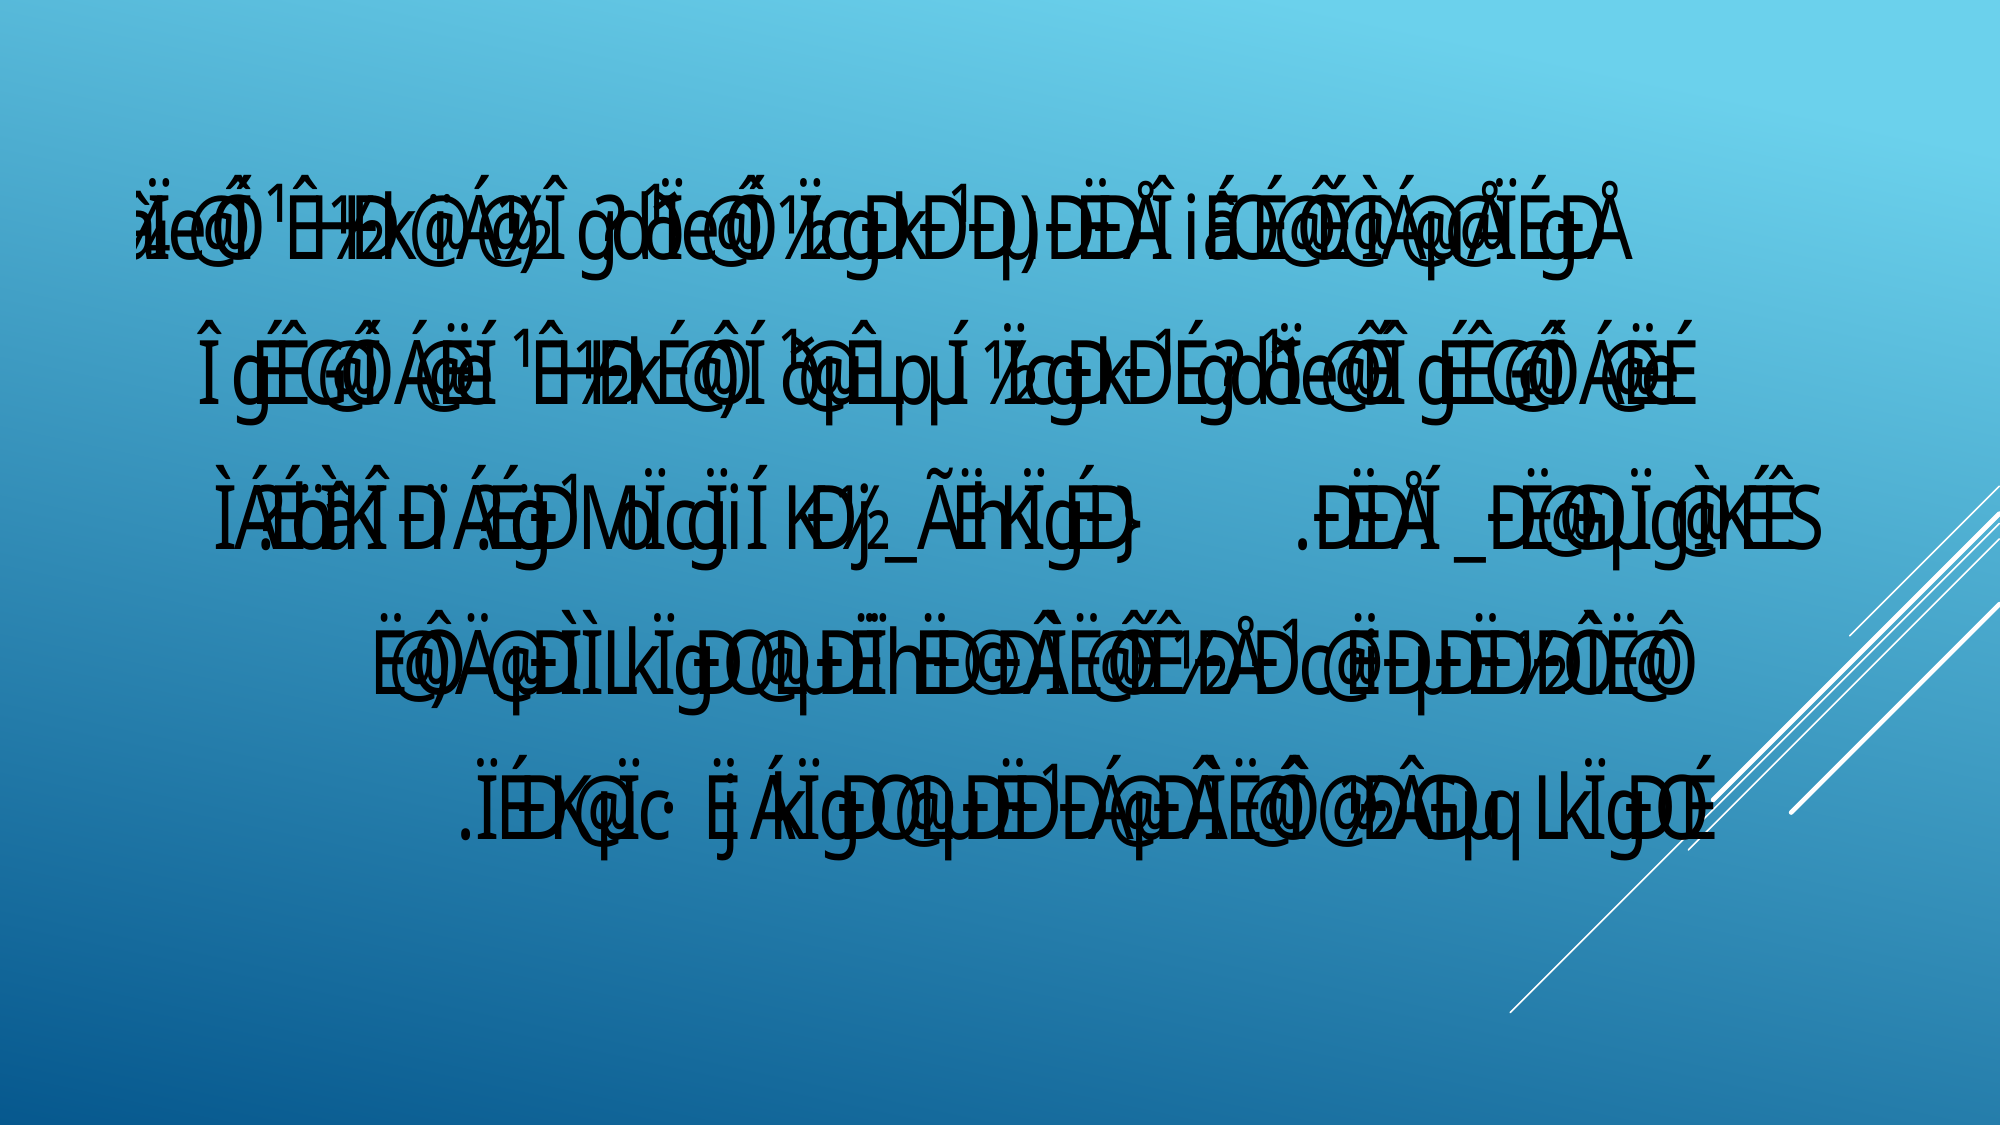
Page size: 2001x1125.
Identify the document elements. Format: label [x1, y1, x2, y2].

picture [135, 169, 1858, 935]
